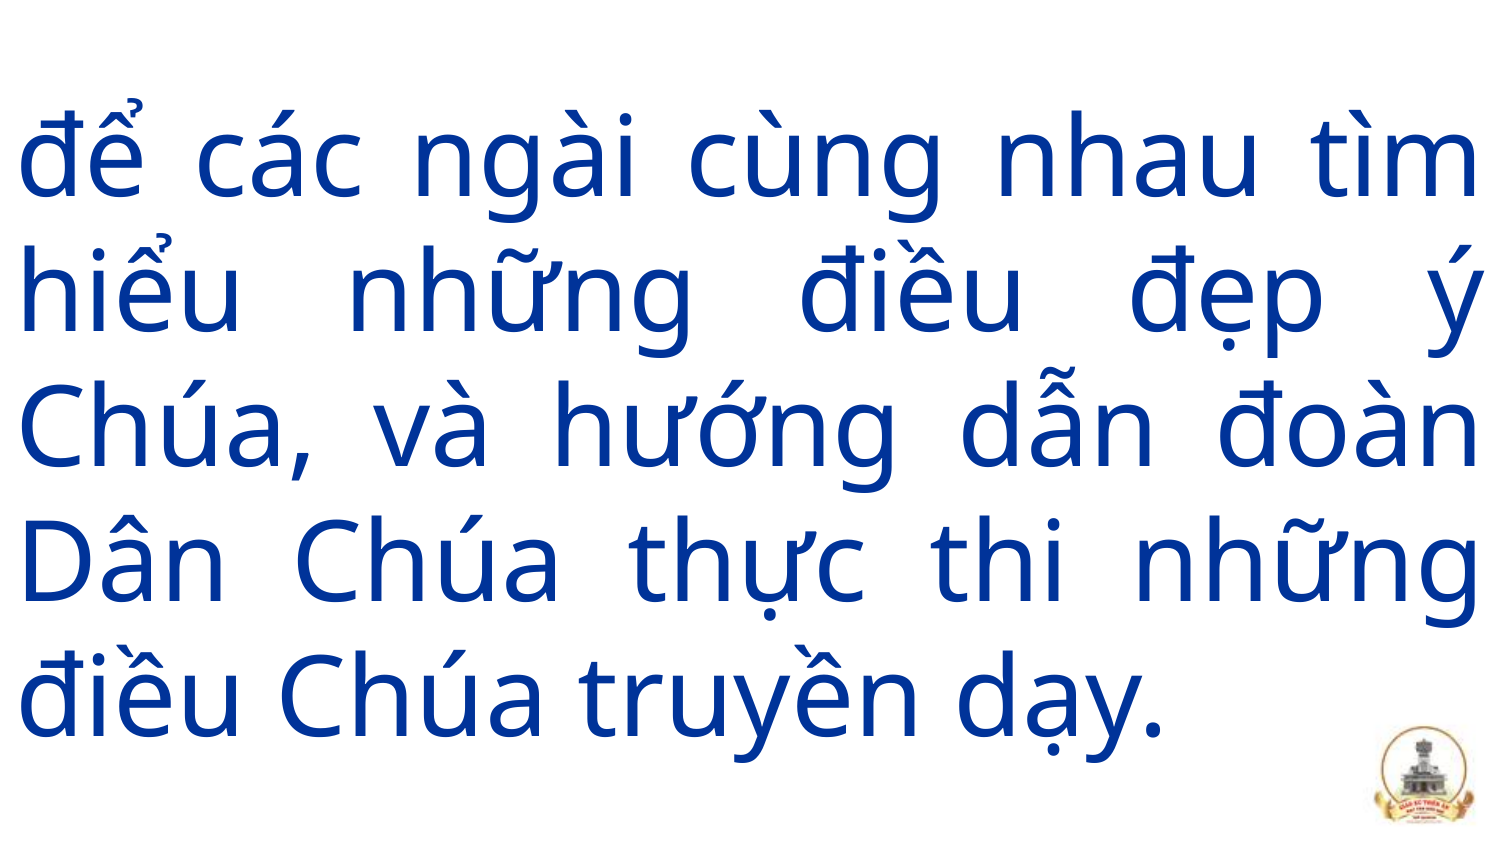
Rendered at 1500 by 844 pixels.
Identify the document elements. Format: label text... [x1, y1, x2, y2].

title để các ngài cùng nhau tìm hiểu những điều đẹp ý Chúa, và hướng dẫn đoàn Dân Chúa thực thi những điều Chúa truyền dạy. [0, 0, 1500, 844]
